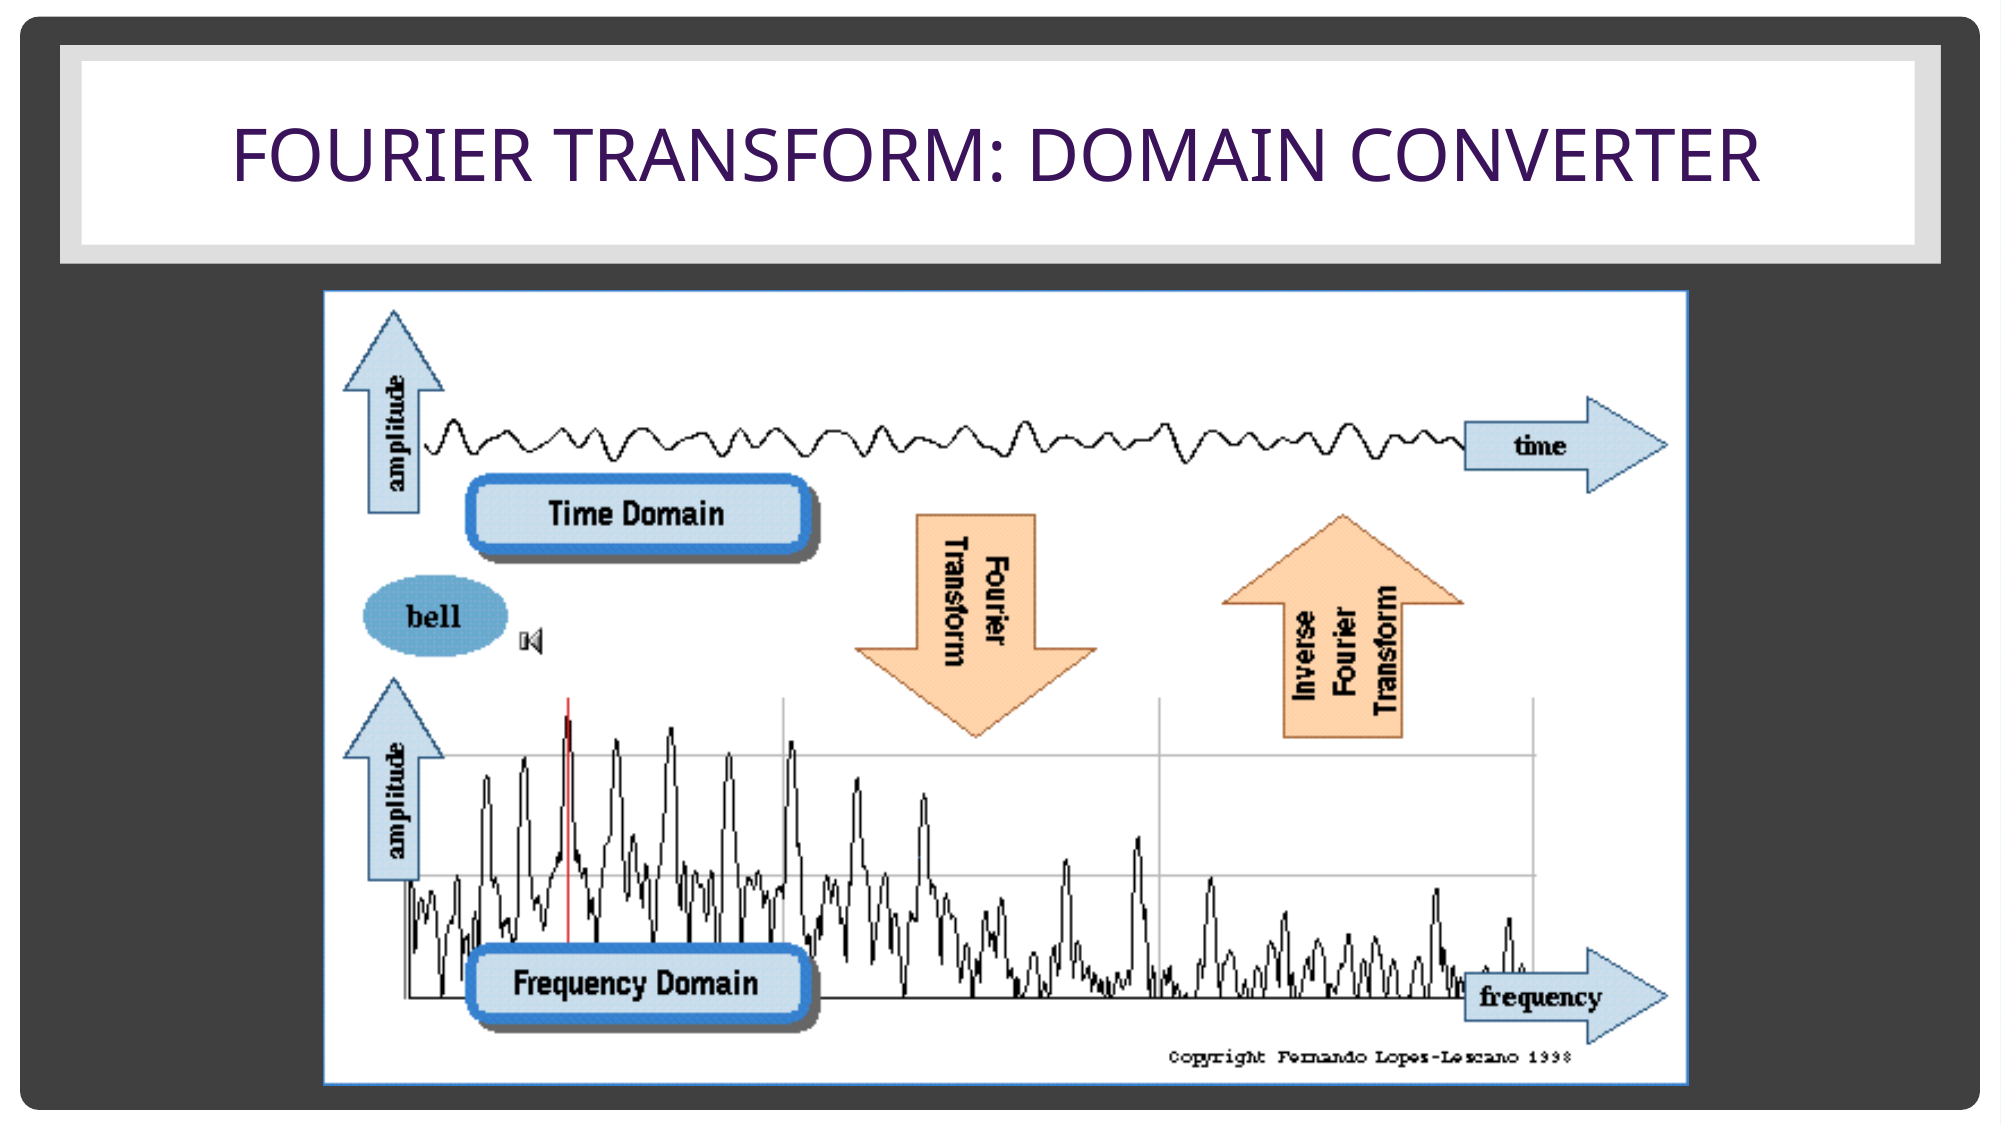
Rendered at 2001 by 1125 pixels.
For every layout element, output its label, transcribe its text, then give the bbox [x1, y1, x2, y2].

picture [323, 290, 1690, 1086]
title Fourier Transform: domain converter [93, 66, 1900, 238]
